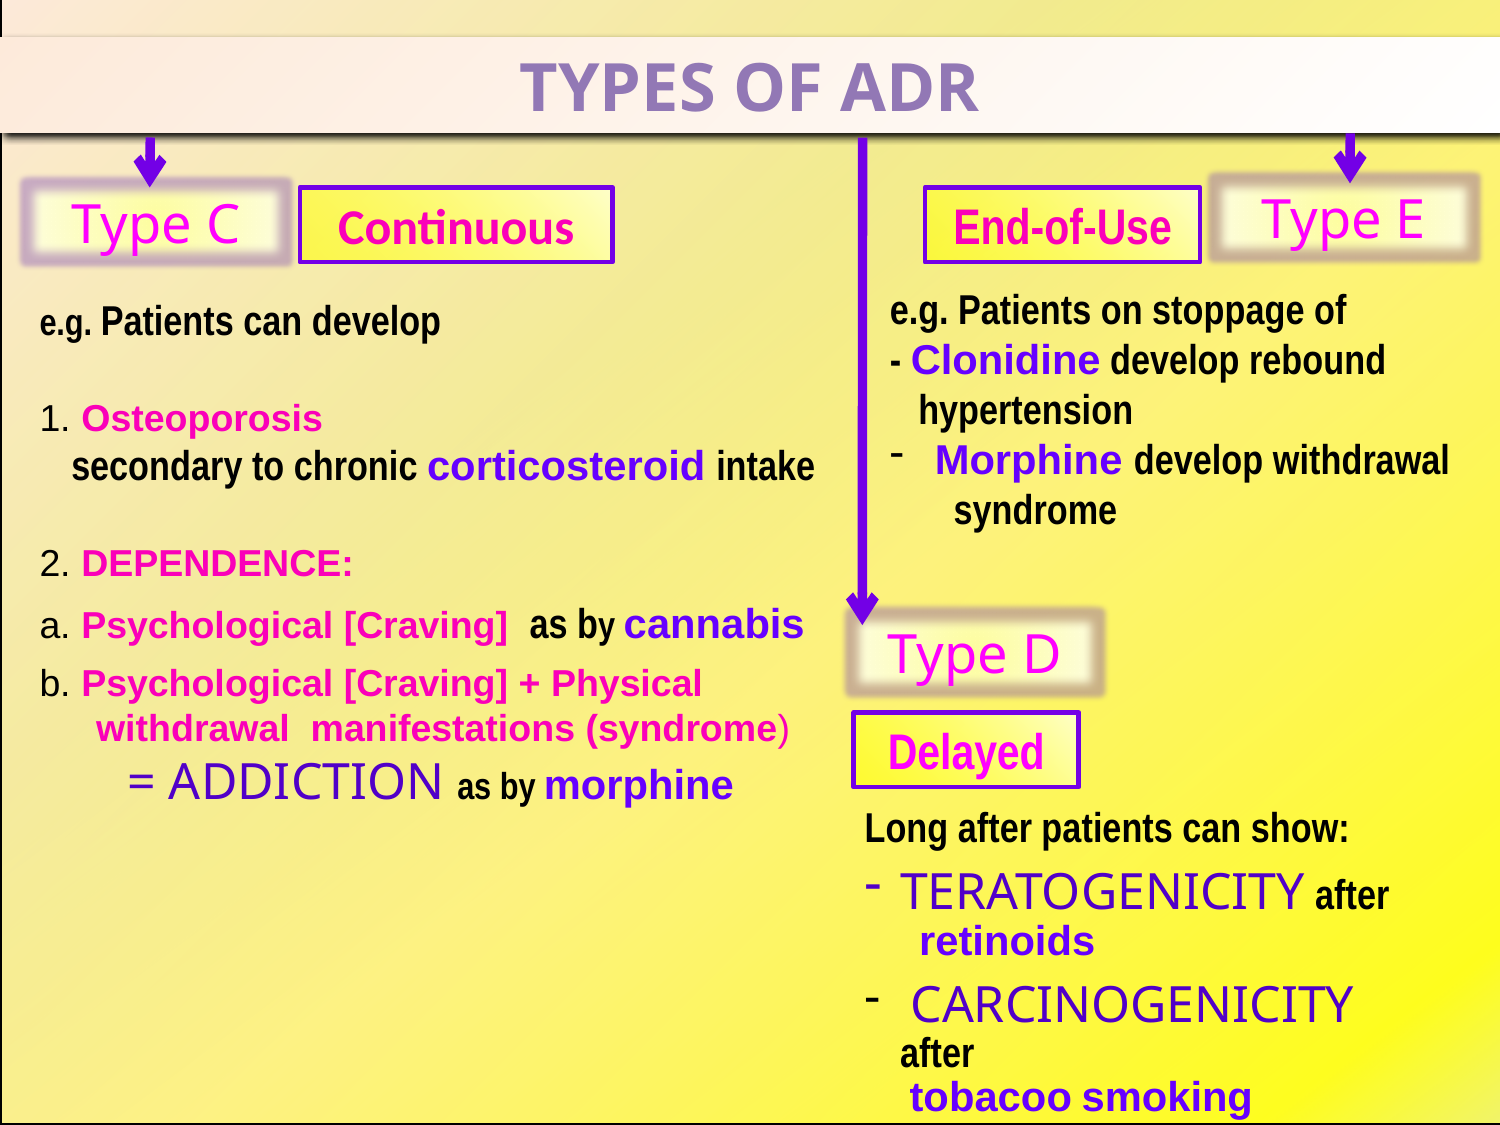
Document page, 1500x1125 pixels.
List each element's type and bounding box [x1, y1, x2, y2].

text_box [0, 0, 1500, 1125]
text_box [1212, 133, 1476, 259]
text_box [24, 137, 288, 263]
text_box [849, 137, 1101, 694]
